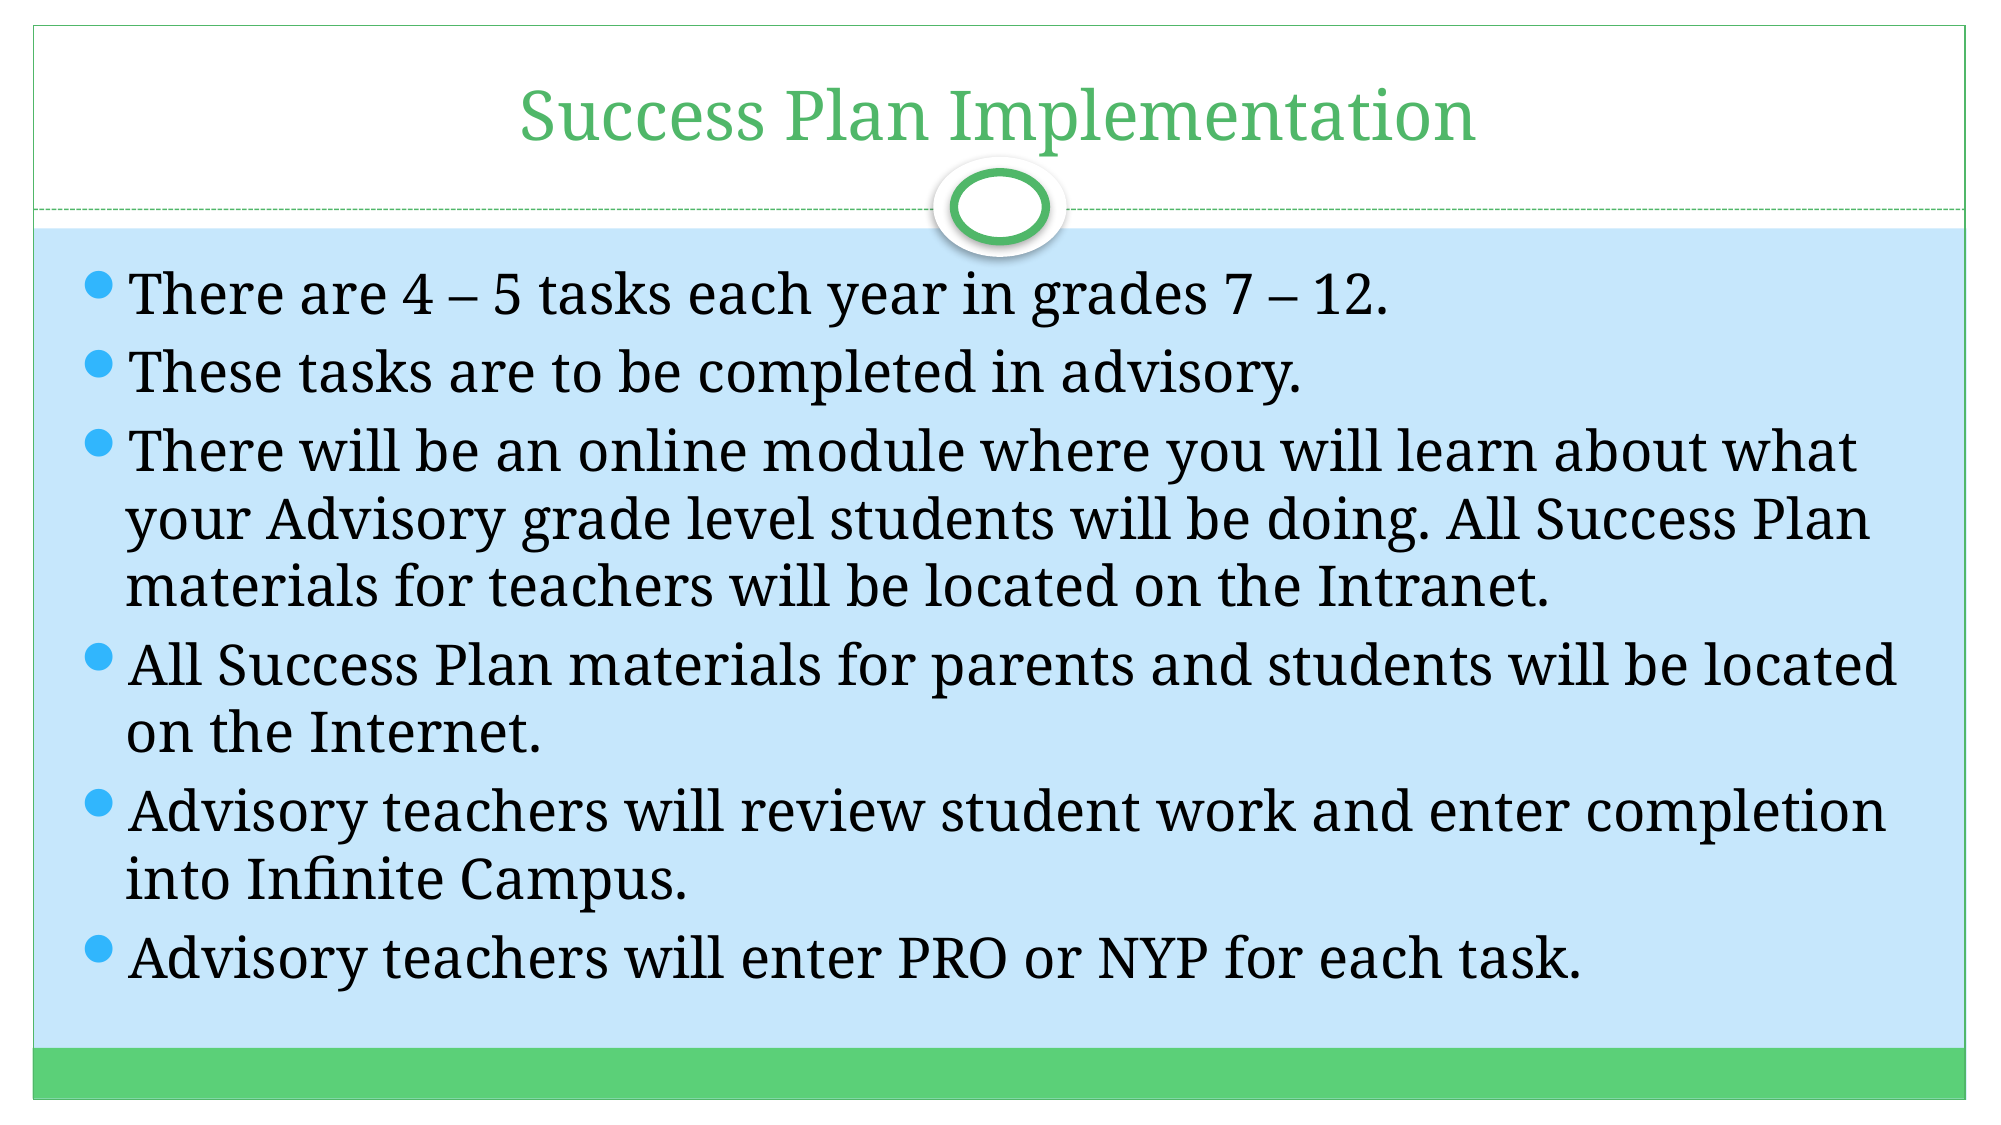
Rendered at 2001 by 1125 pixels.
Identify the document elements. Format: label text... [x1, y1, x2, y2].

title Success Plan Implementation [66, 37, 1933, 162]
list There are 4 – 5 tasks each year in grades 7 – 12. These tasks are to be completed in advisory. There will be an online module where you will learn about what your Advisory grade level students will be doing. All Success Plan materials for teachers will be located on the Intranet. All Success Plan materials for parents and students will be located on the Internet. Advisory teachers will review student work and enter completion into Infinite Campus. Advisory teachers will enter PRO or NYP for each task. [66, 250, 1926, 1001]
